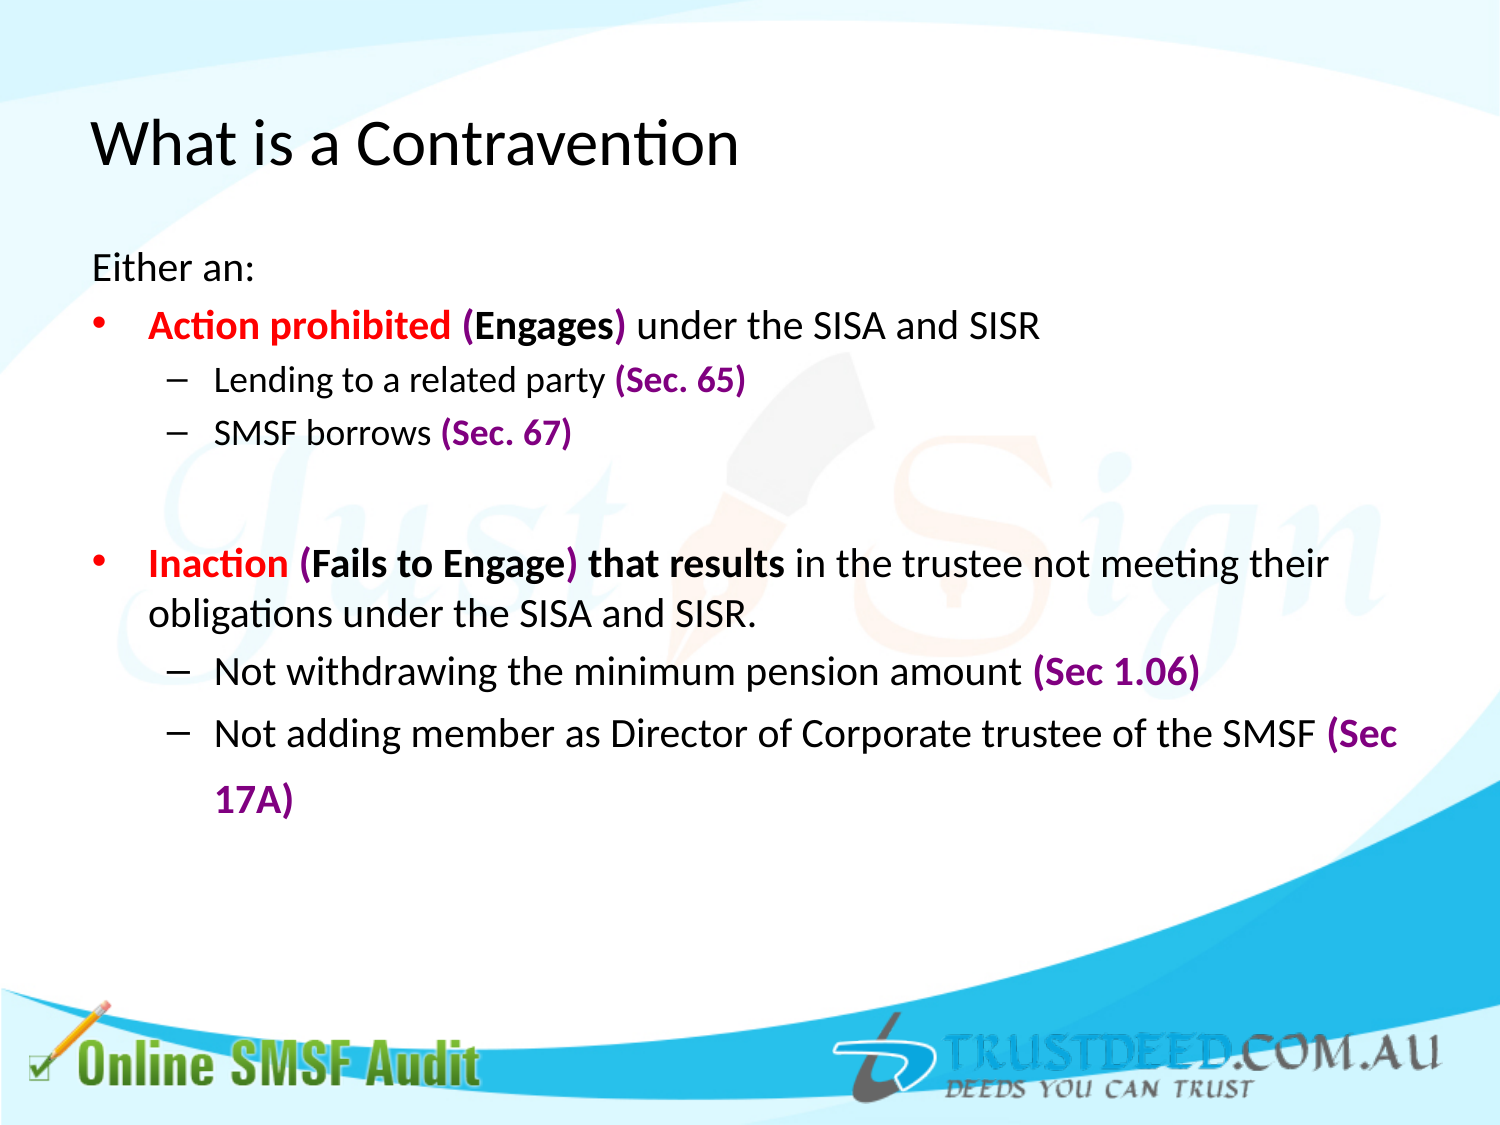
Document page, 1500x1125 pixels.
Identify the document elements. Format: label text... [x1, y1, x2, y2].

title What is a Contravention [75, 45, 1425, 233]
list Either an: Action prohibited (Engages) under the SISA and SISR Lending to a related party (Sec. 65) SMSF borrows (Sec. 67) Inaction (Fails to Engage) that results in the trustee not meeting their obligations under the SISA and SISR. Not withdrawing the minimum pension amount (Sec 1.06) Not adding member as Director of Corporate trustee of the SMSF (Sec 17A) [76, 231, 1427, 975]
picture [0, 0, 1500, 1125]
